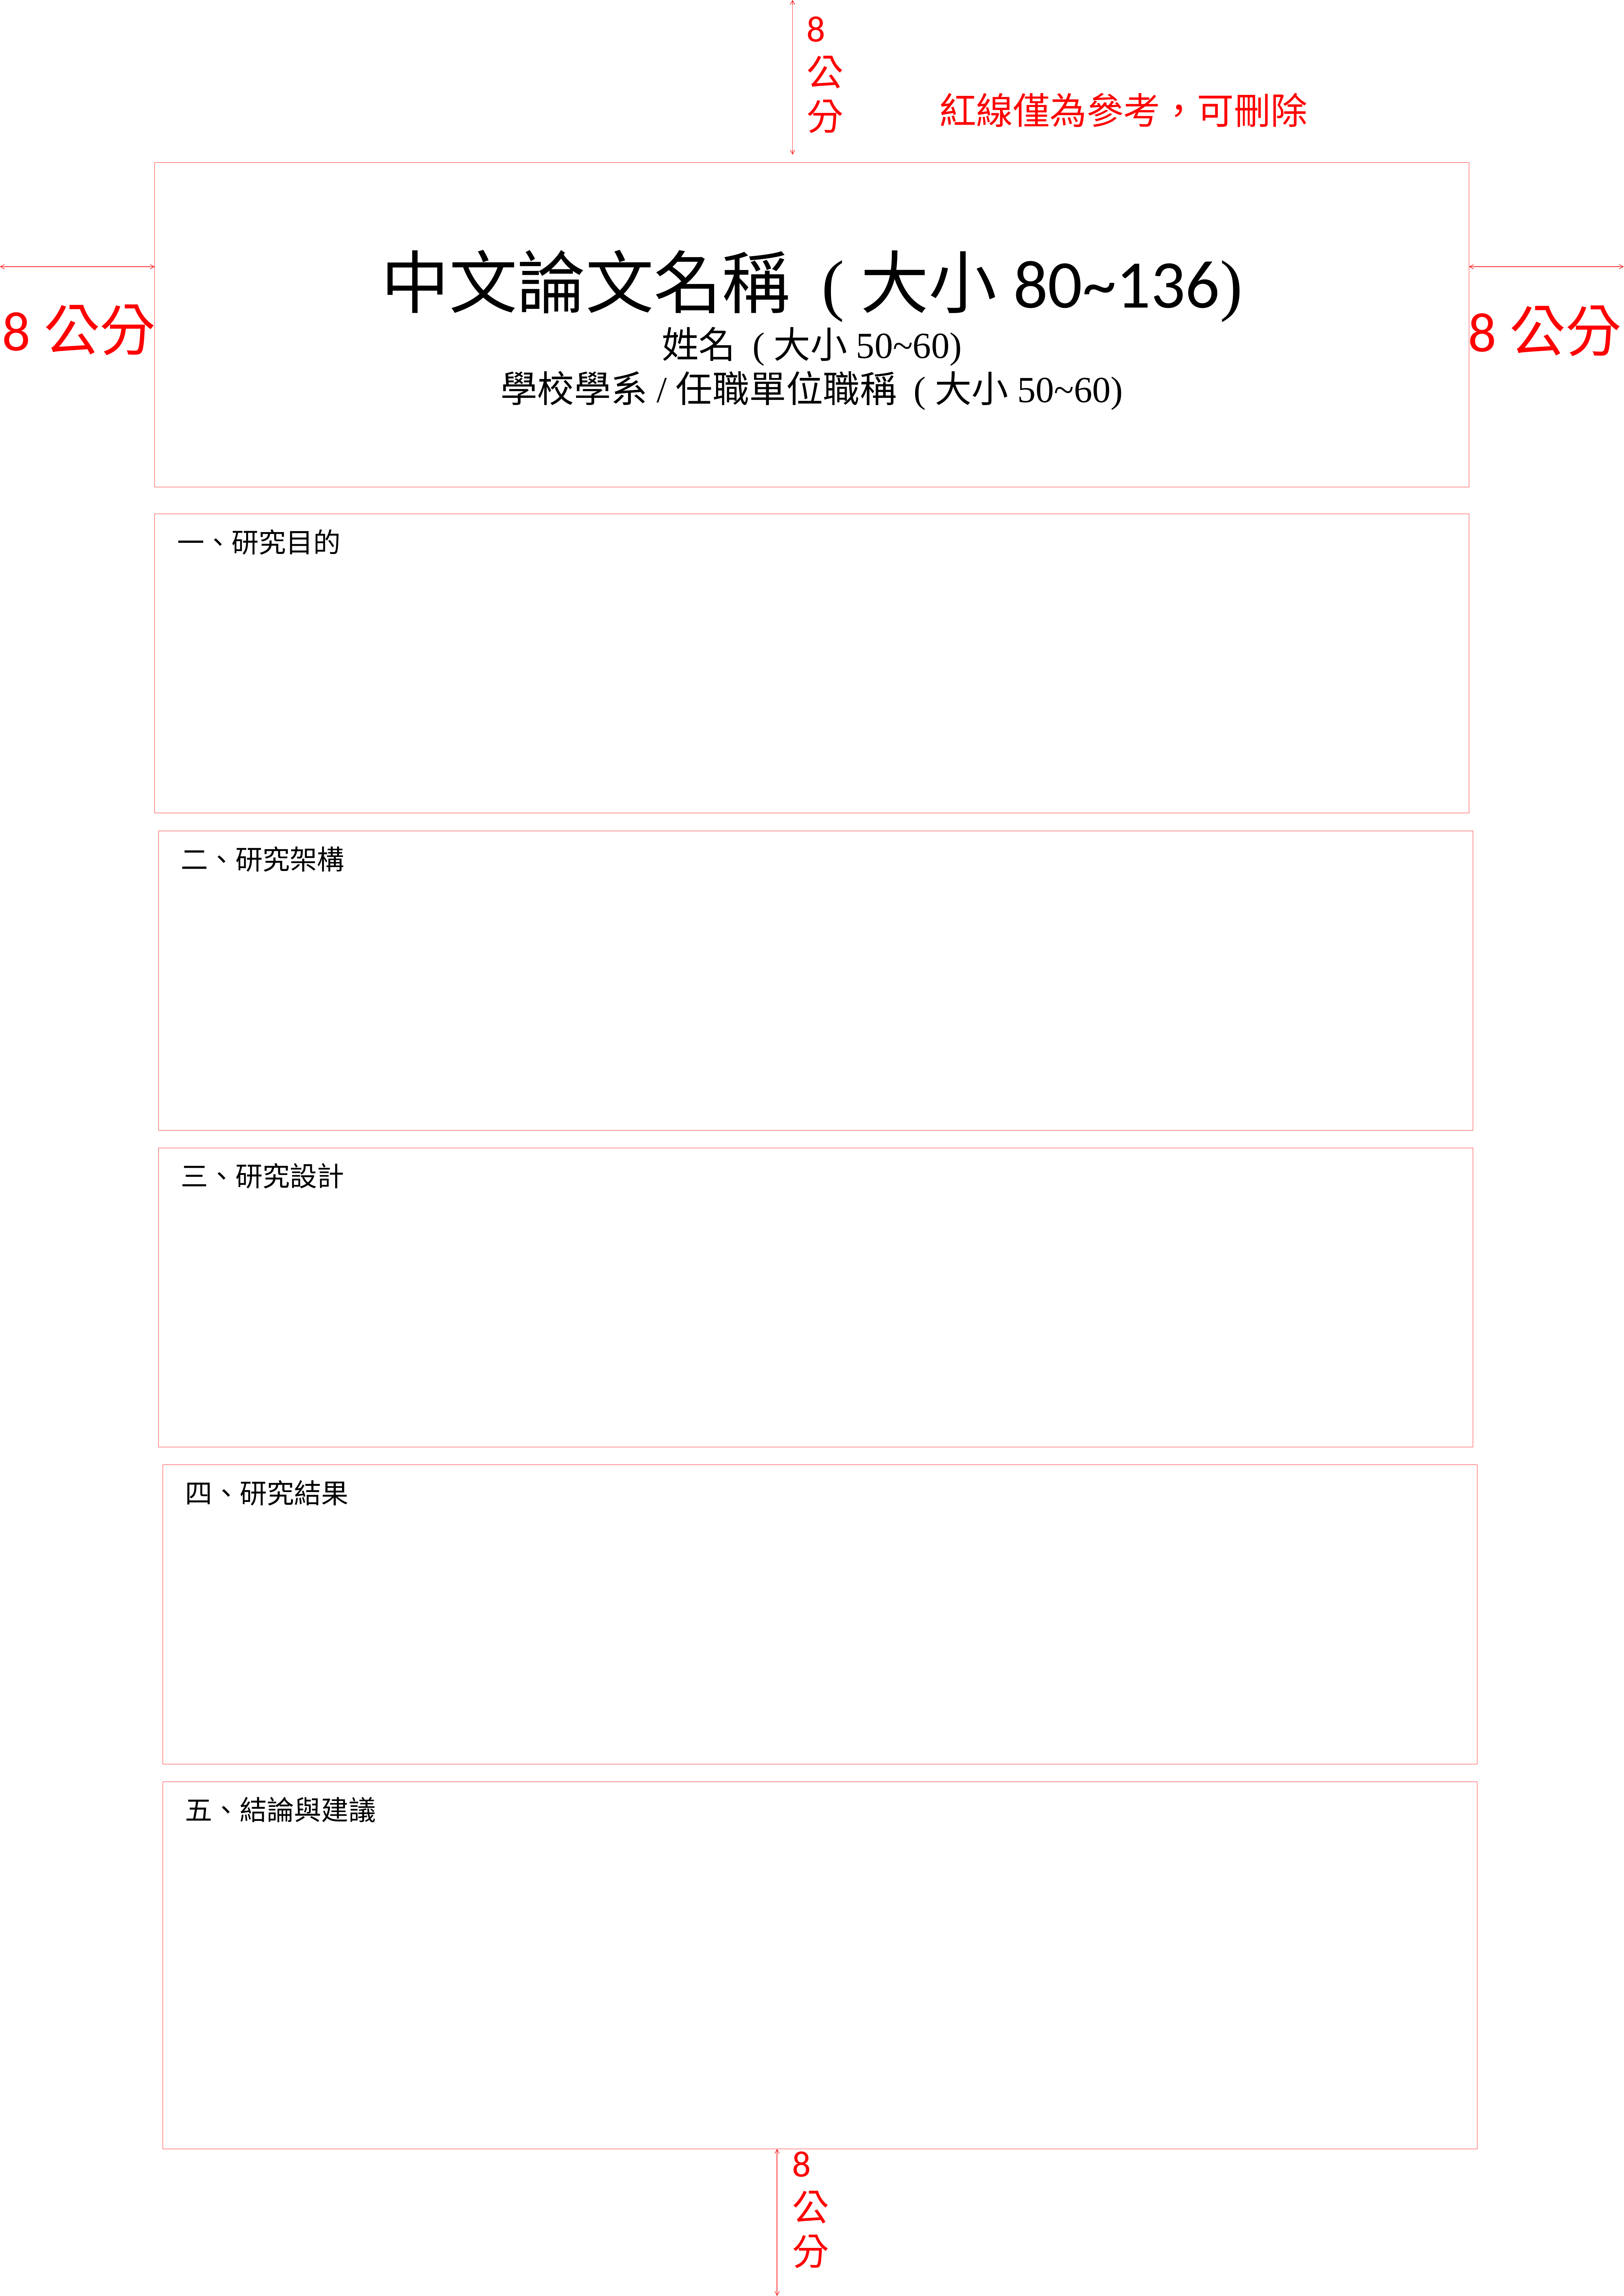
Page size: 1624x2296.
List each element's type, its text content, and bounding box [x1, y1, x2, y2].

text_box 三、研究設計 [158, 1148, 1473, 1447]
text_box 8公分 [0, 292, 161, 364]
text_box 紅線僅為參考，可刪除 [934, 85, 1330, 134]
text_box 8公分 [1463, 293, 1624, 365]
text_box 8公分 [802, 2, 865, 140]
text_box 8公分 [787, 2137, 850, 2275]
text_box 四、研究結果 [163, 1465, 1477, 1764]
list 五、結論與建議 [163, 1782, 1477, 2149]
text_box 二、研究架構 [158, 831, 1473, 1130]
title 中文論文名稱 (大小80~136) 姓名 (大小50~60) 學校學系/任職單位職稱 (大小50~60) [154, 162, 1469, 487]
list 一、研究目的 [154, 514, 1469, 813]
